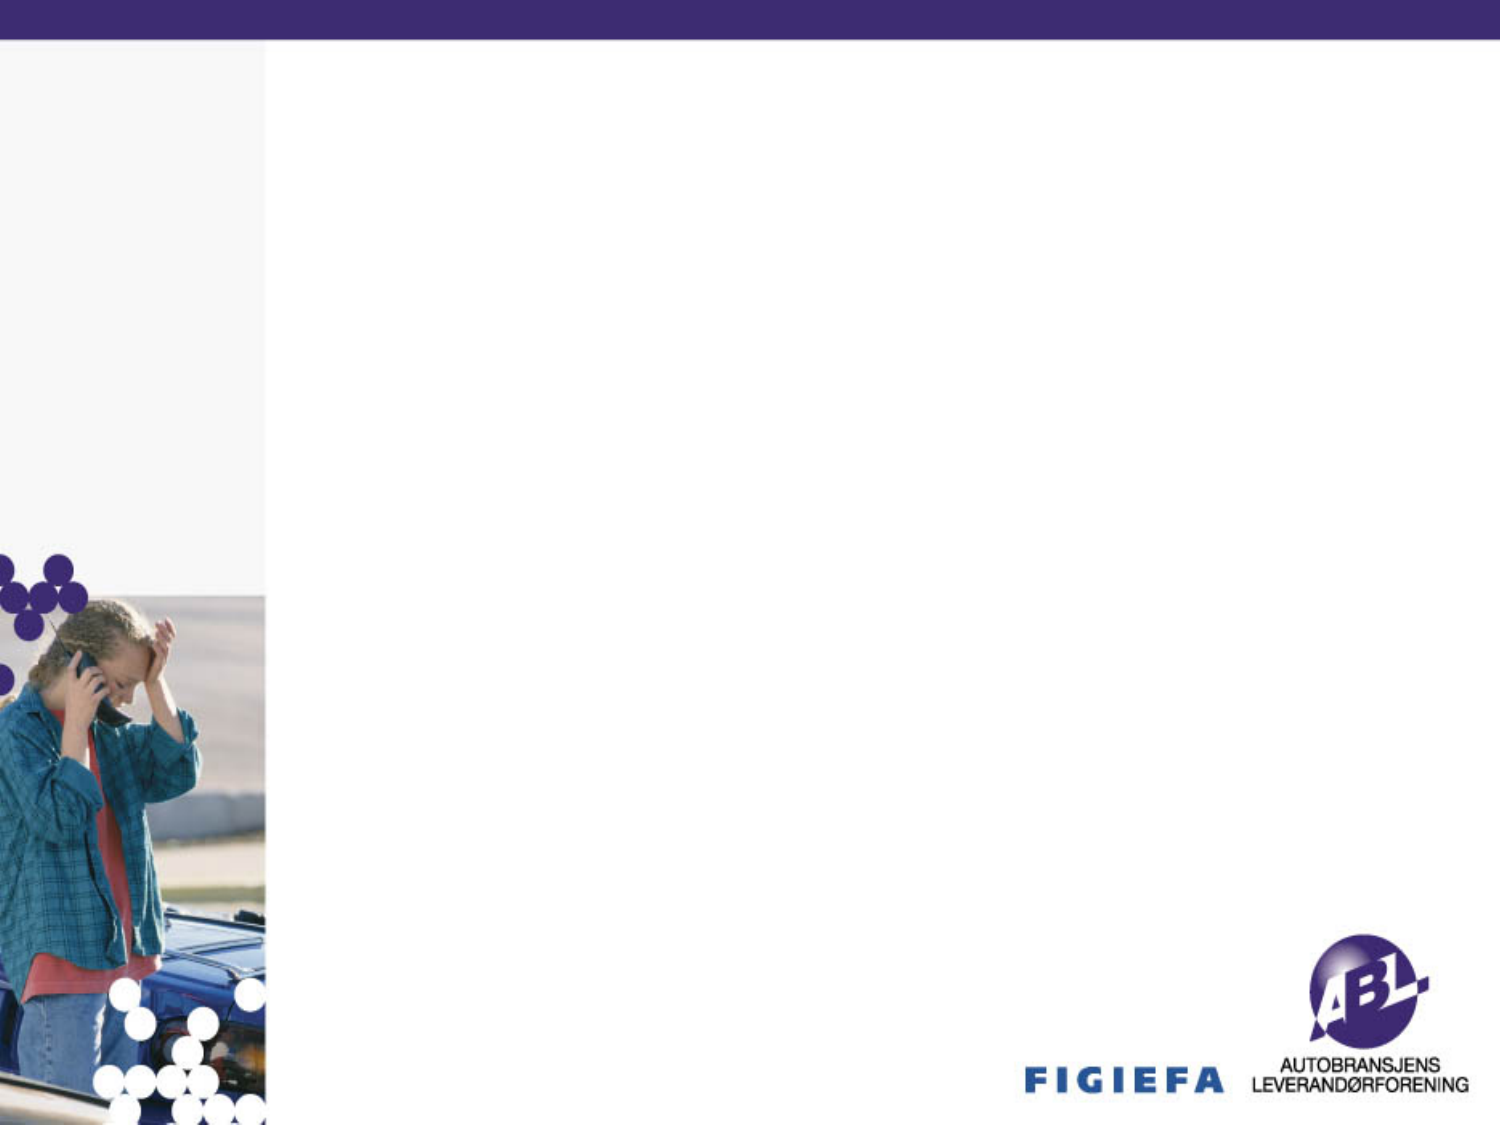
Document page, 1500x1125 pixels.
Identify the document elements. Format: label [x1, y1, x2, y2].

picture [0, 0, 1500, 1125]
text_box [112, 1023, 263, 1084]
